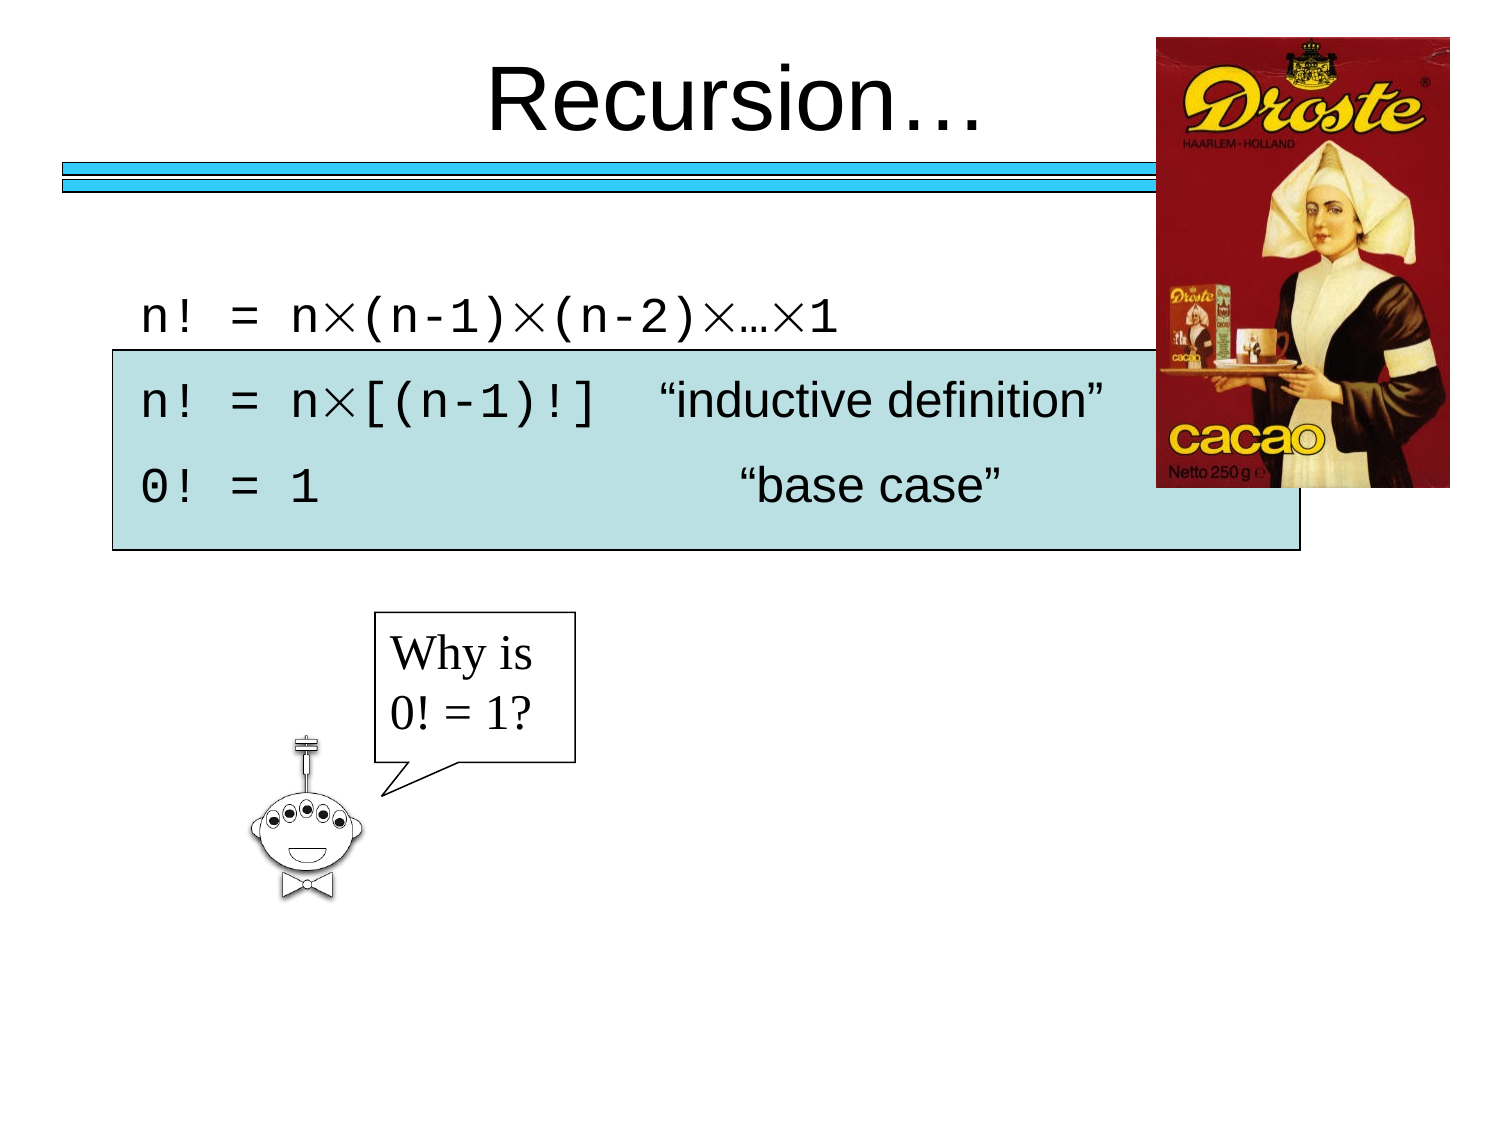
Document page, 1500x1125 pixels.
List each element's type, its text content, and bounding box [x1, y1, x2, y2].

text_box Why is 0! = 1? [375, 612, 576, 797]
title Recursion… [62, 0, 1413, 161]
picture [1155, 37, 1451, 488]
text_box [62, 162, 1150, 193]
text_box [112, 350, 1300, 550]
text_box n! = n(n-1)(n-2)…1 n! = n[(n-1)!] “inductive definition” 0! = 1 “base case” [125, 274, 1375, 520]
picture [237, 724, 376, 913]
